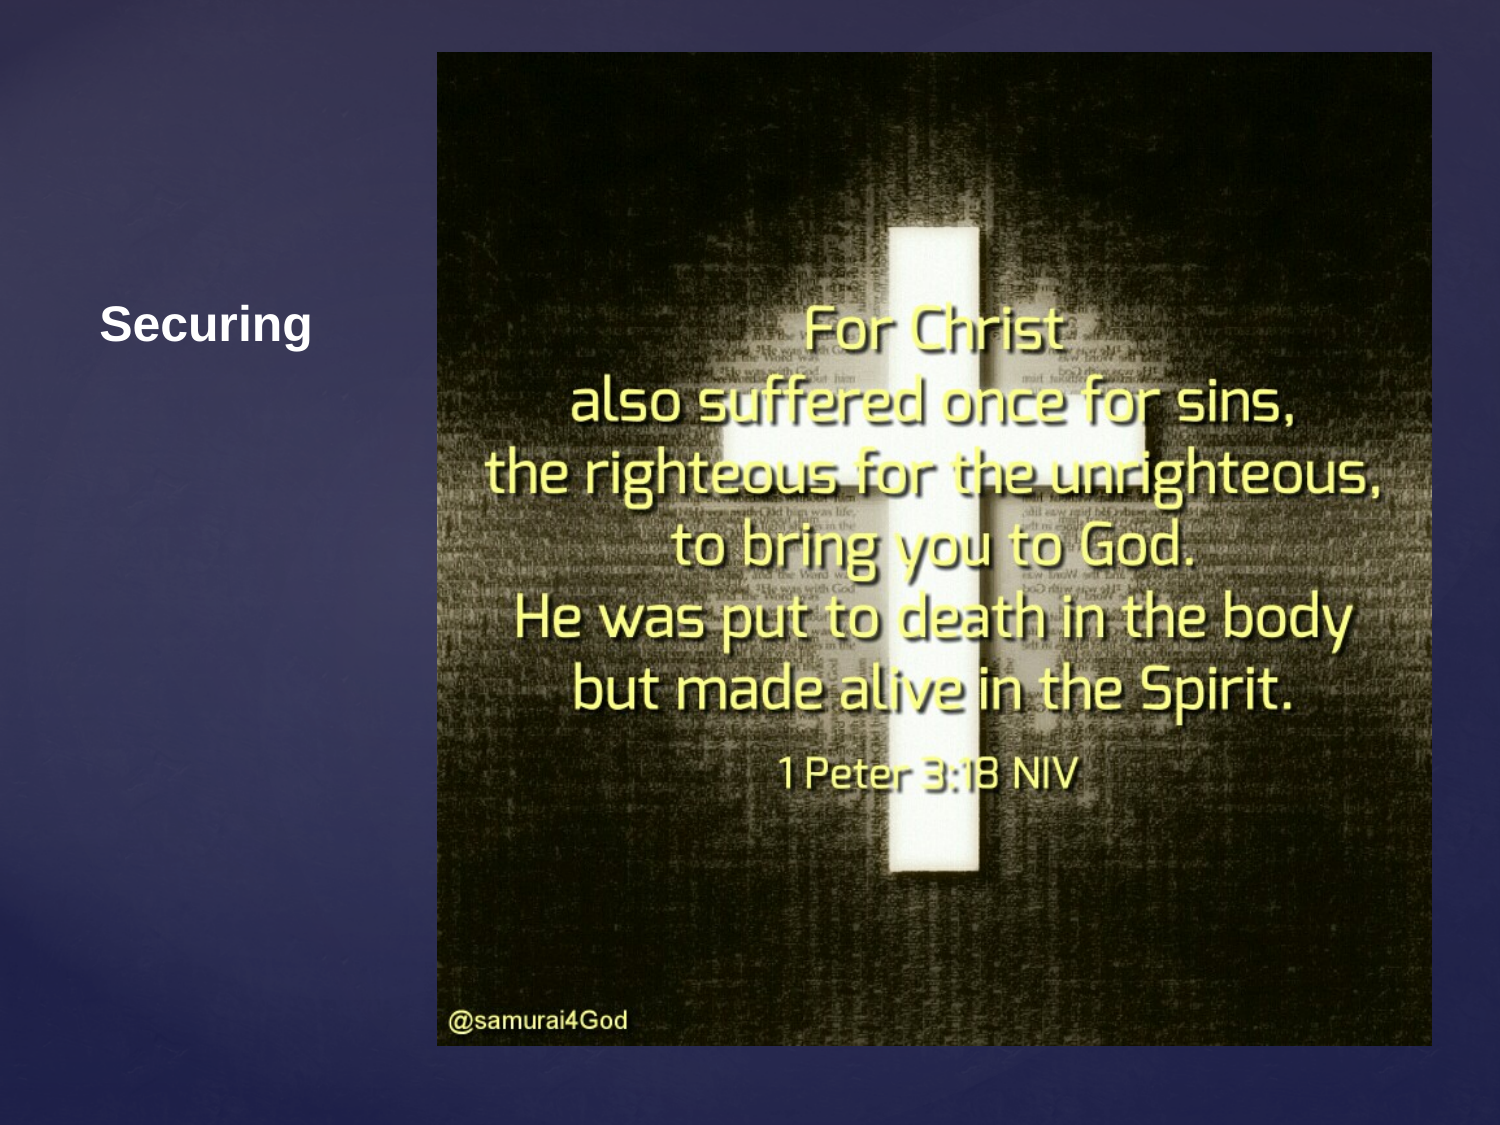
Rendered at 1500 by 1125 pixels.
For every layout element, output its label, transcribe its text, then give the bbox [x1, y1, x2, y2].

text_box Securing [84, 284, 329, 359]
picture [436, 51, 1432, 1047]
